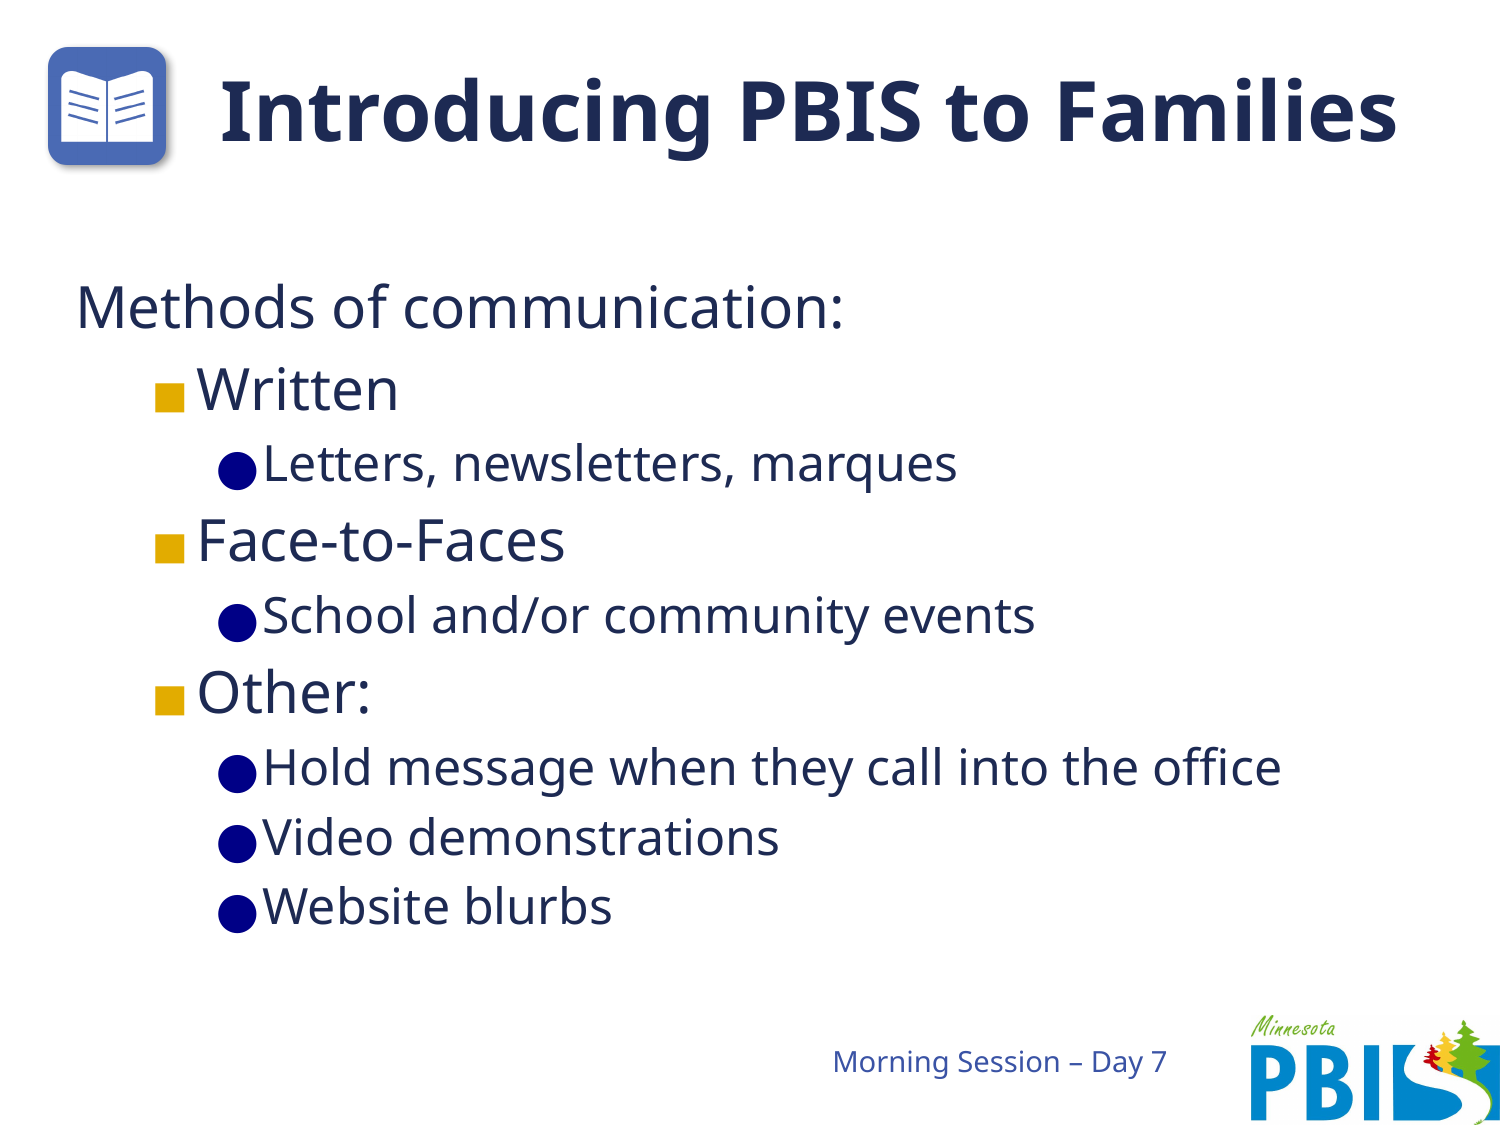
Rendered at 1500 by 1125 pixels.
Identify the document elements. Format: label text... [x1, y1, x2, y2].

list Methods of communication: Written Letters, newsletters, marques Face-to-Faces School and/or community events Other: Hold message when they call into the office Video demonstrations Website blurbs [59, 262, 1415, 980]
title Introducing PBIS to Families [205, 32, 1463, 183]
picture [48, 46, 166, 165]
picture [1251, 1015, 1500, 1125]
picture [1267, 1058, 1279, 1078]
